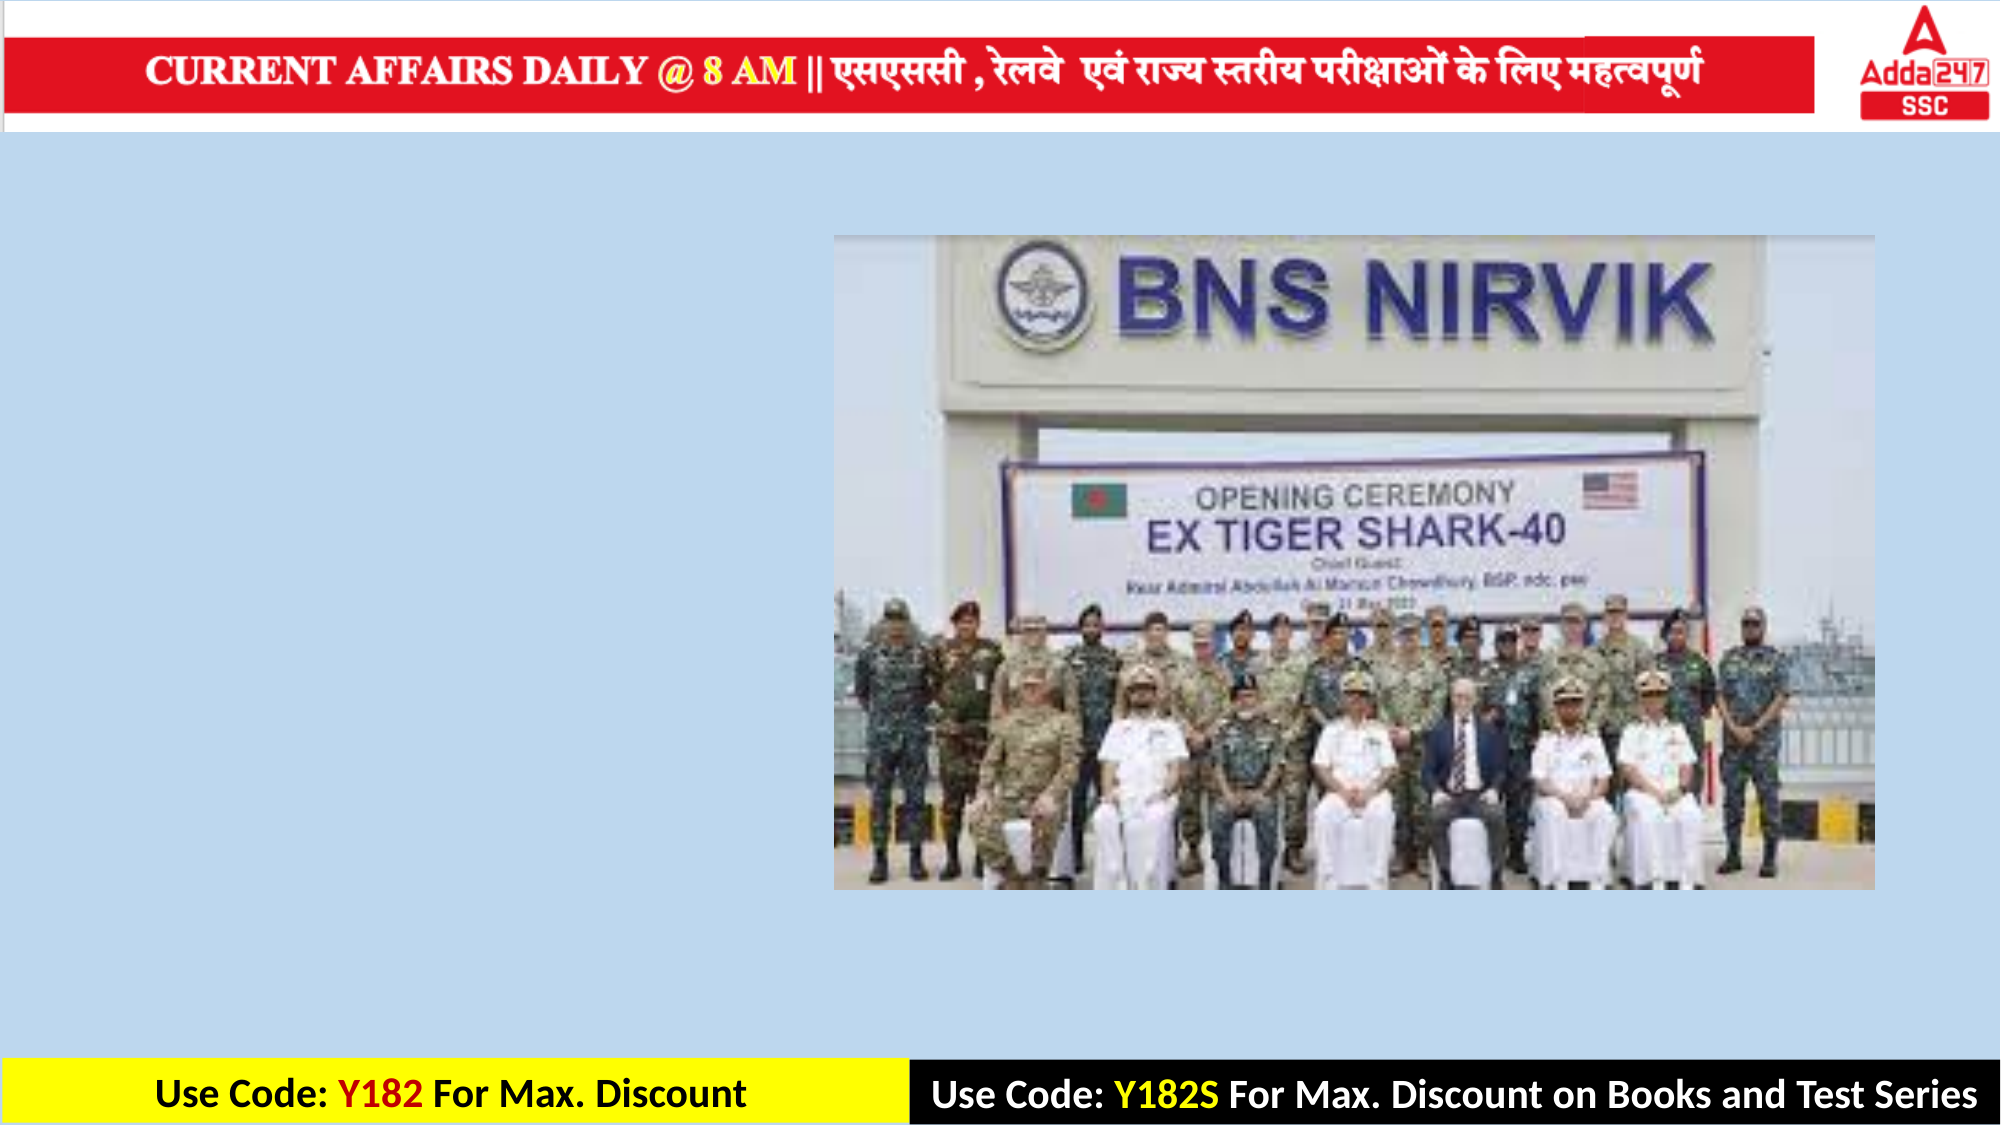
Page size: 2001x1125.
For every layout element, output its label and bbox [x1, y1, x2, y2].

picture [834, 235, 1875, 890]
picture [0, 1, 2000, 132]
